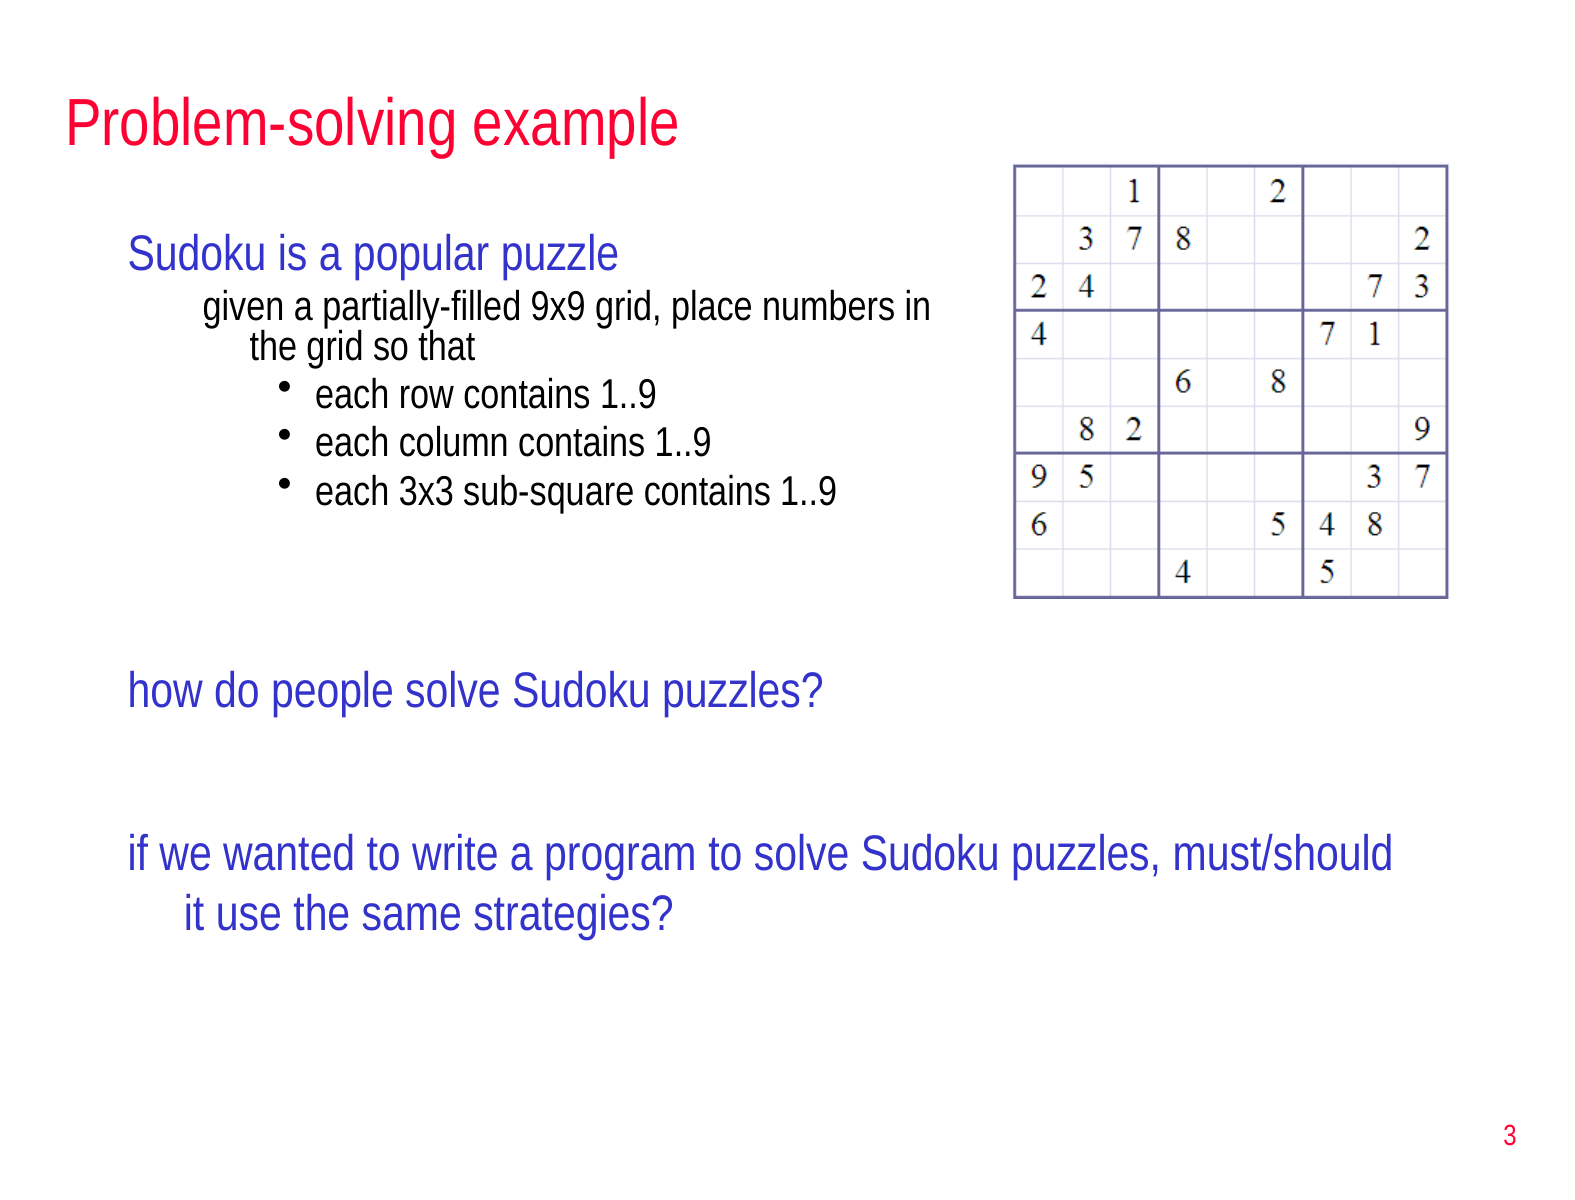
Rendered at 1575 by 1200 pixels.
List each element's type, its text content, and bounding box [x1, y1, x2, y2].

text_box how do people solve Sudoku puzzles? [112, 649, 975, 725]
text_box if we wanted to write a program to solve Sudoku puzzles, must/should it use the same strategies? [112, 812, 1425, 963]
slide_number 3 [1203, 1092, 1532, 1174]
list Sudoku is a popular puzzle given a partially-filled 9x9 grid, place numbers in the grid so that each row contains 1..9 each column contains 1..9 each 3x3 sub-square contains 1..9 [112, 212, 975, 500]
picture [1012, 162, 1451, 599]
title Problem-solving example [50, 62, 1538, 175]
